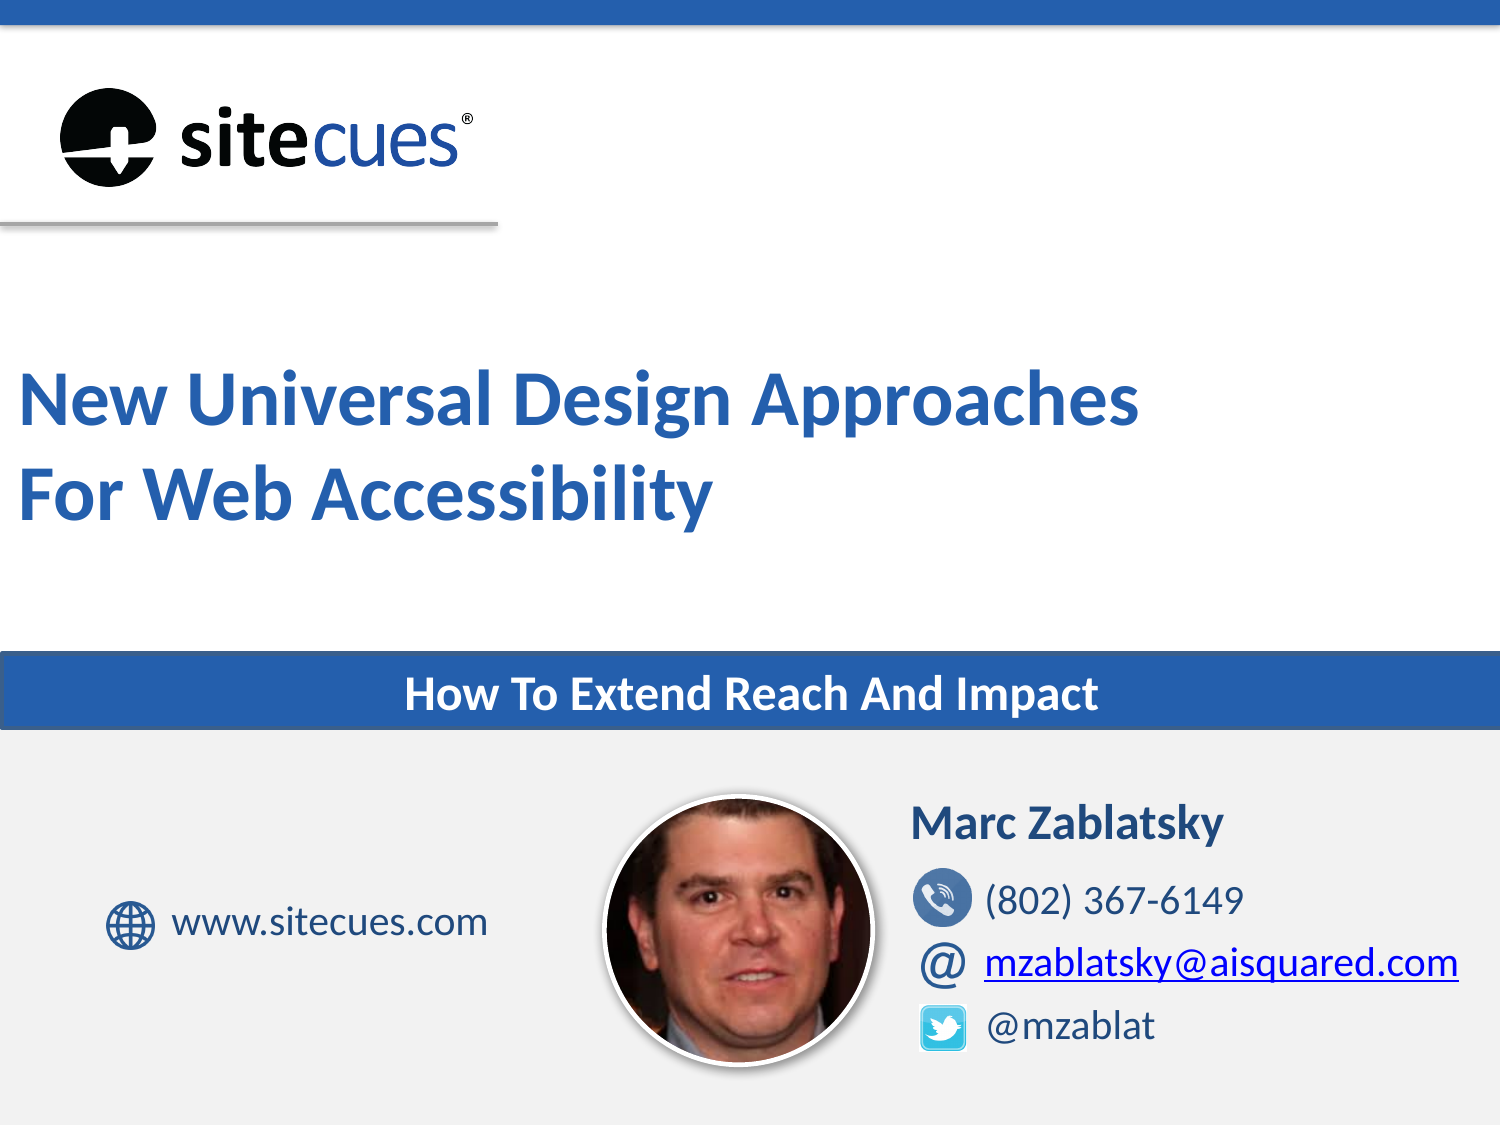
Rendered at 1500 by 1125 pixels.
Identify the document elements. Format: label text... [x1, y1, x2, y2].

text_box www.sitecues.com [171, 899, 490, 945]
picture [106, 901, 155, 950]
picture [918, 1003, 967, 1052]
picture [913, 868, 973, 927]
picture [920, 942, 965, 989]
picture [604, 796, 873, 1065]
picture [60, 88, 473, 187]
text_box mzablatsky@aisquared.com @mzablat [984, 935, 1465, 1048]
text_box [0, 730, 1500, 1125]
title New Universal Design Approaches For Web Accessibility [3, 338, 1500, 545]
text_box Marc Zablatsky [910, 796, 1406, 851]
text_box (802) 367-6149 [984, 878, 1465, 924]
text_box How To Extend Reach And Impact [0, 651, 1500, 730]
